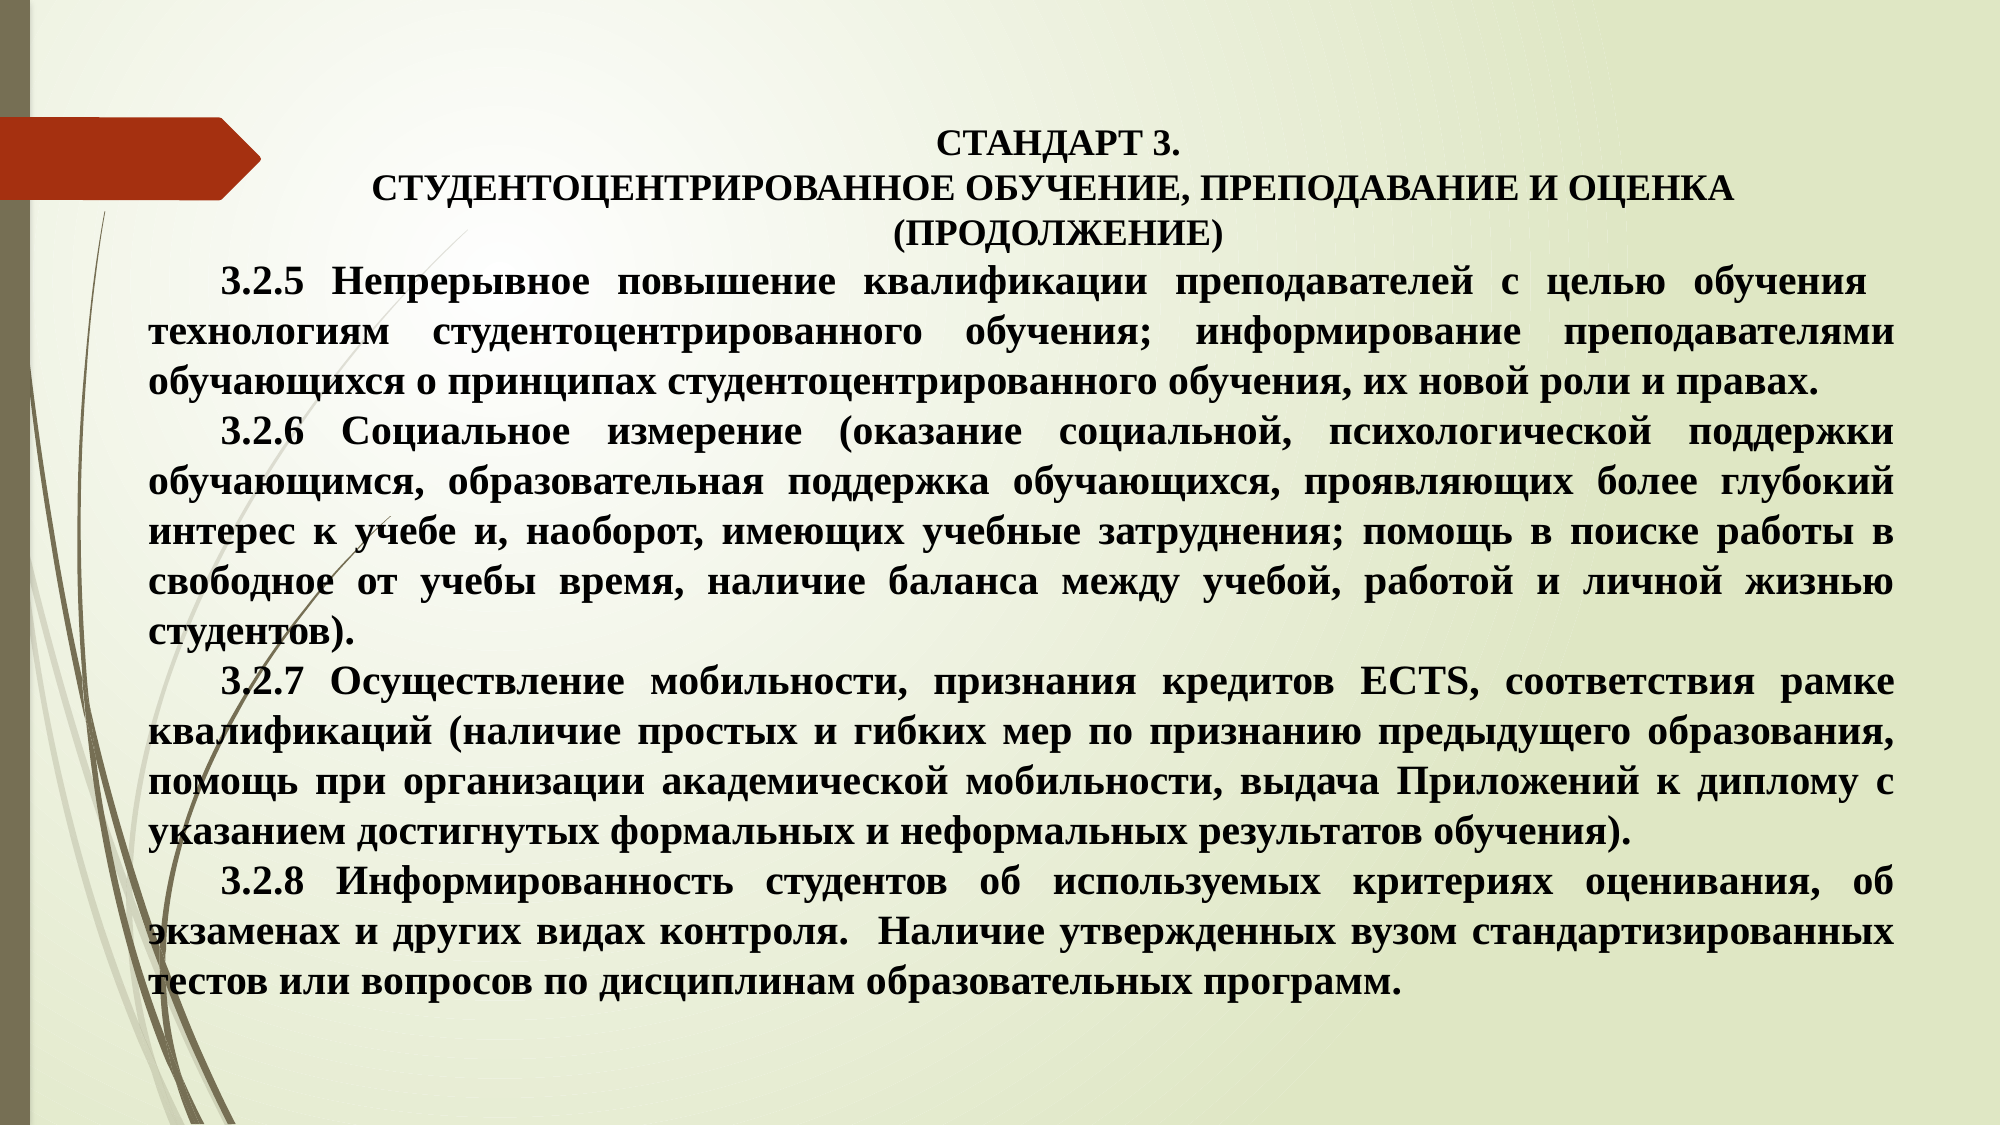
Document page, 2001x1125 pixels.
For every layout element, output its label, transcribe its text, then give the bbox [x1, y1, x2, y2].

text_box СТАНДАРТ 3. СТУДЕНТОЦЕНТРИРОВАННОЕ ОБУЧЕНИЕ, ПРЕПОДАВАНИЕ И ОЦЕНКА (ПРОДОЛЖЕНИЕ) 3.2.5 Непрерывное повышение квалификации преподавателей с целью обучения технологиям студентоцентрированного обучения; информирование преподавателями обучающихся о принципах студентоцентрированного обучения, их новой роли и правах. 3.2.6 Социальное измерение (оказание социальной, психологической поддержки обучающимся, образовательная поддержка обучающихся, проявляющих более глубокий интерес к учебе и, наоборот, имеющих учебные затруднения; помощь в поиске работы в свободное от учебы время, наличие баланса между учебой, работой и личной жизнью студентов). 3.2.7 Осуществление мобильности, признания кредитов ECTS, соответствия рамке квалификаций (наличие простых и гибких мер по признанию предыдущего образования, помощь при организации академической мобильности, выдача Приложений к диплому с указанием достигнутых формальных и неформальных результатов обучения). 3.2.8 Информированность студентов об используемых критериях оценивания, об экзаменах и других видах контроля. Наличие утвержденных вузом стандартизированных тестов или вопросов по дисциплинам образовательных программ. [133, 58, 1910, 1125]
